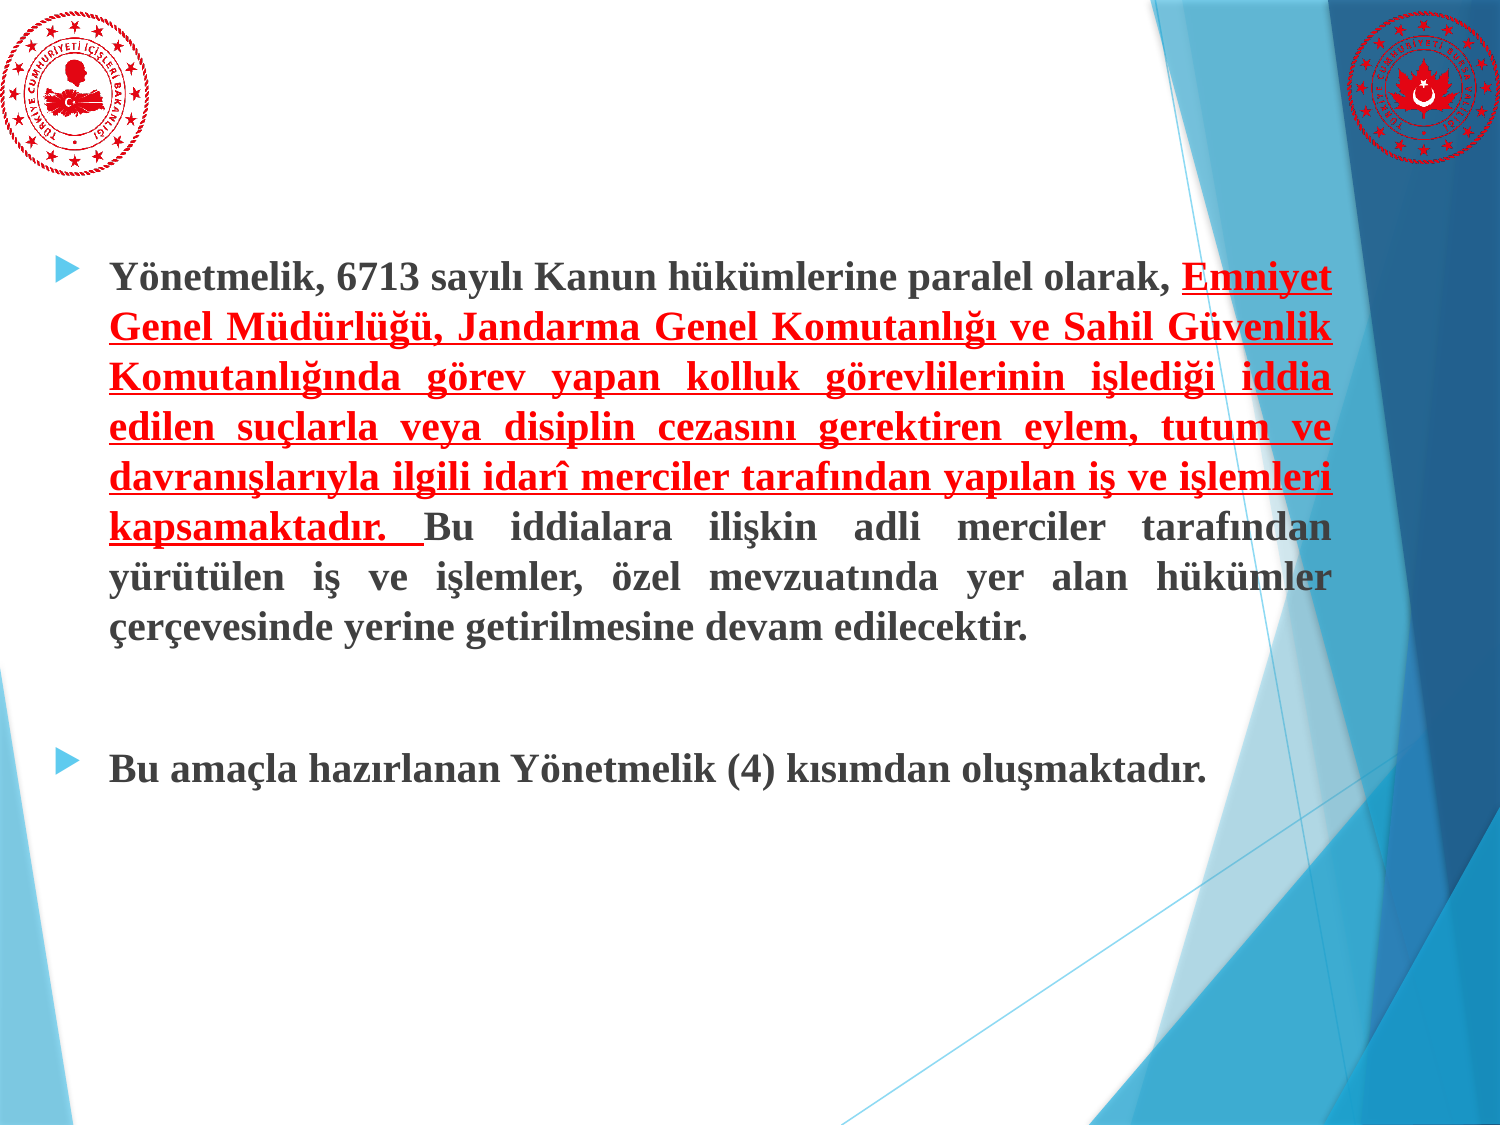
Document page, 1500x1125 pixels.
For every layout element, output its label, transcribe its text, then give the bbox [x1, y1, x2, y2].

picture [0, 11, 149, 176]
picture [1346, 11, 1500, 164]
list Yönetmelik, 6713 sayılı Kanun hükümlerine paralel olarak, Emniyet Genel Müdürlüğü, Jandarma Genel Komutanlığı ve Sahil Güvenlik Komutanlığında görev yapan kolluk görevlilerinin işlediği iddia edilen suçlarla veya disiplin cezasını gerektiren eylem, tutum ve davranışlarıyla ilgili idarî merciler tarafından yapılan iş ve işlemleri kapsamaktadır. Bu iddialara ilişkin adli merciler tarafından yürütülen iş ve işlemler, özel mevzuatında yer alan hükümler çerçevesinde yerine getirilmesine devam edilecektir. Bu amaçla hazırlanan Yönetmelik (4) kısımdan oluşmaktadır. [37, 175, 1348, 883]
